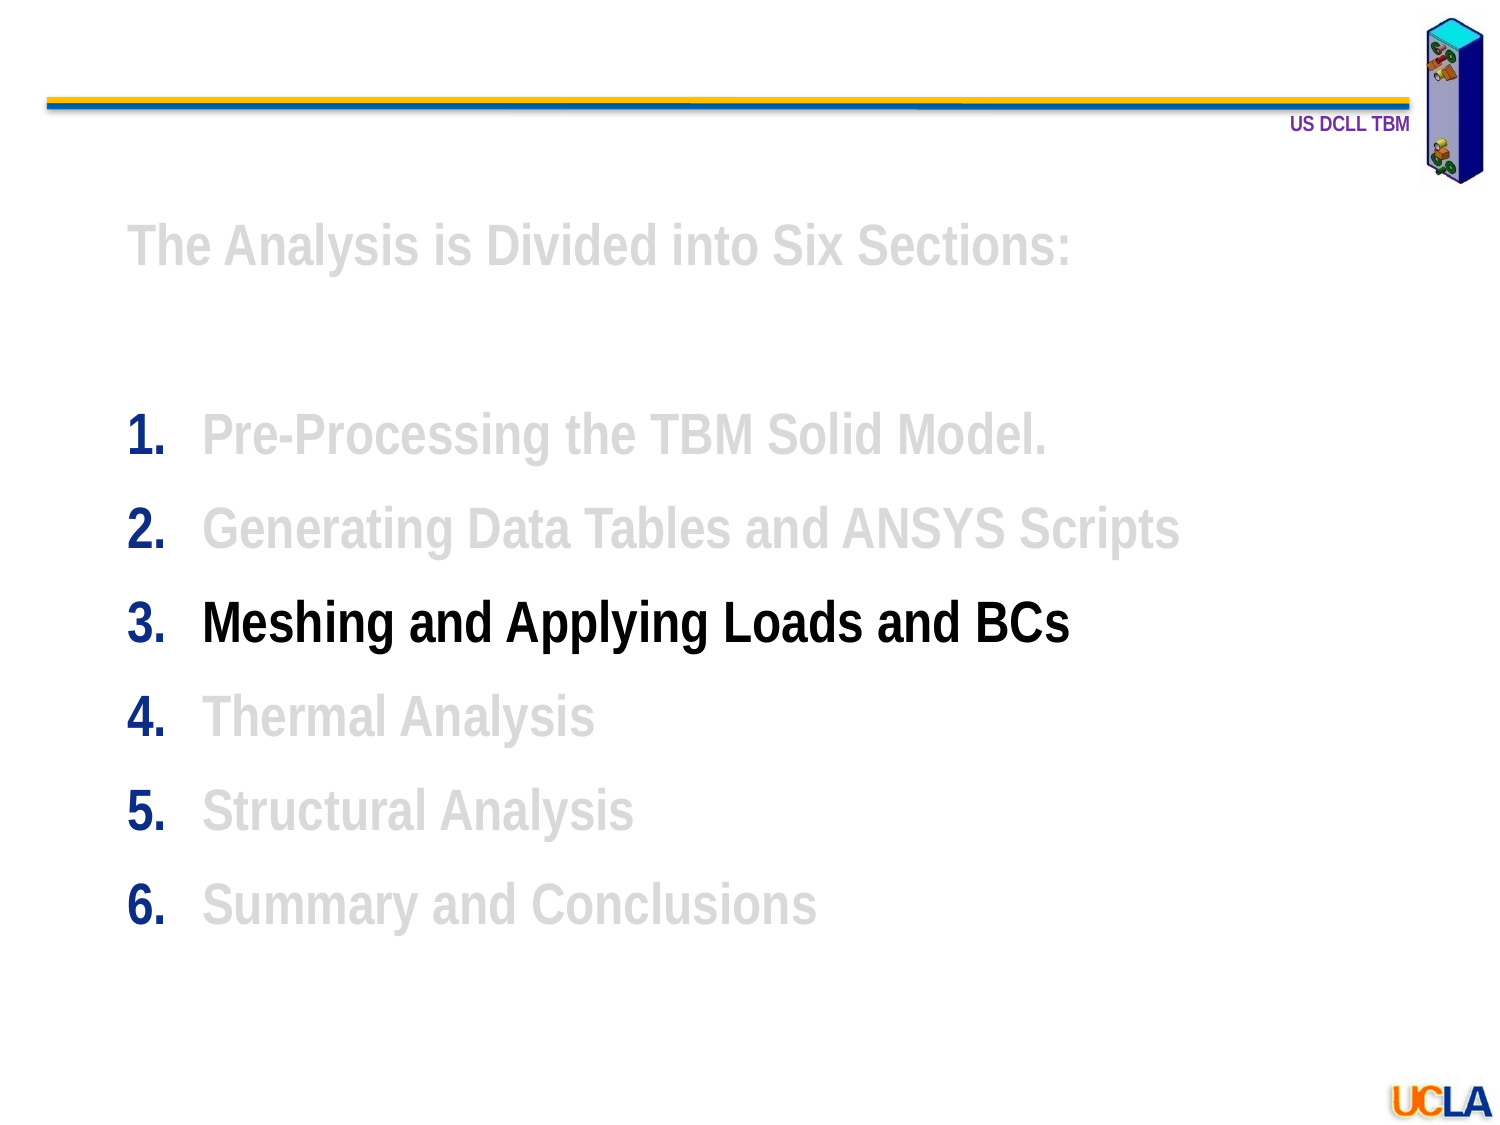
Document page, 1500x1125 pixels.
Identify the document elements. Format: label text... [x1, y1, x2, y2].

picture [1420, 12, 1488, 188]
list The Analysis is Divided into Six Sections: Pre-Processing the TBM Solid Model. Generating Data Tables and ANSYS Scripts Meshing and Applying Loads and BCs Thermal Analysis Structural Analysis Summary and Conclusions [112, 200, 1400, 938]
picture [1380, 1074, 1500, 1125]
